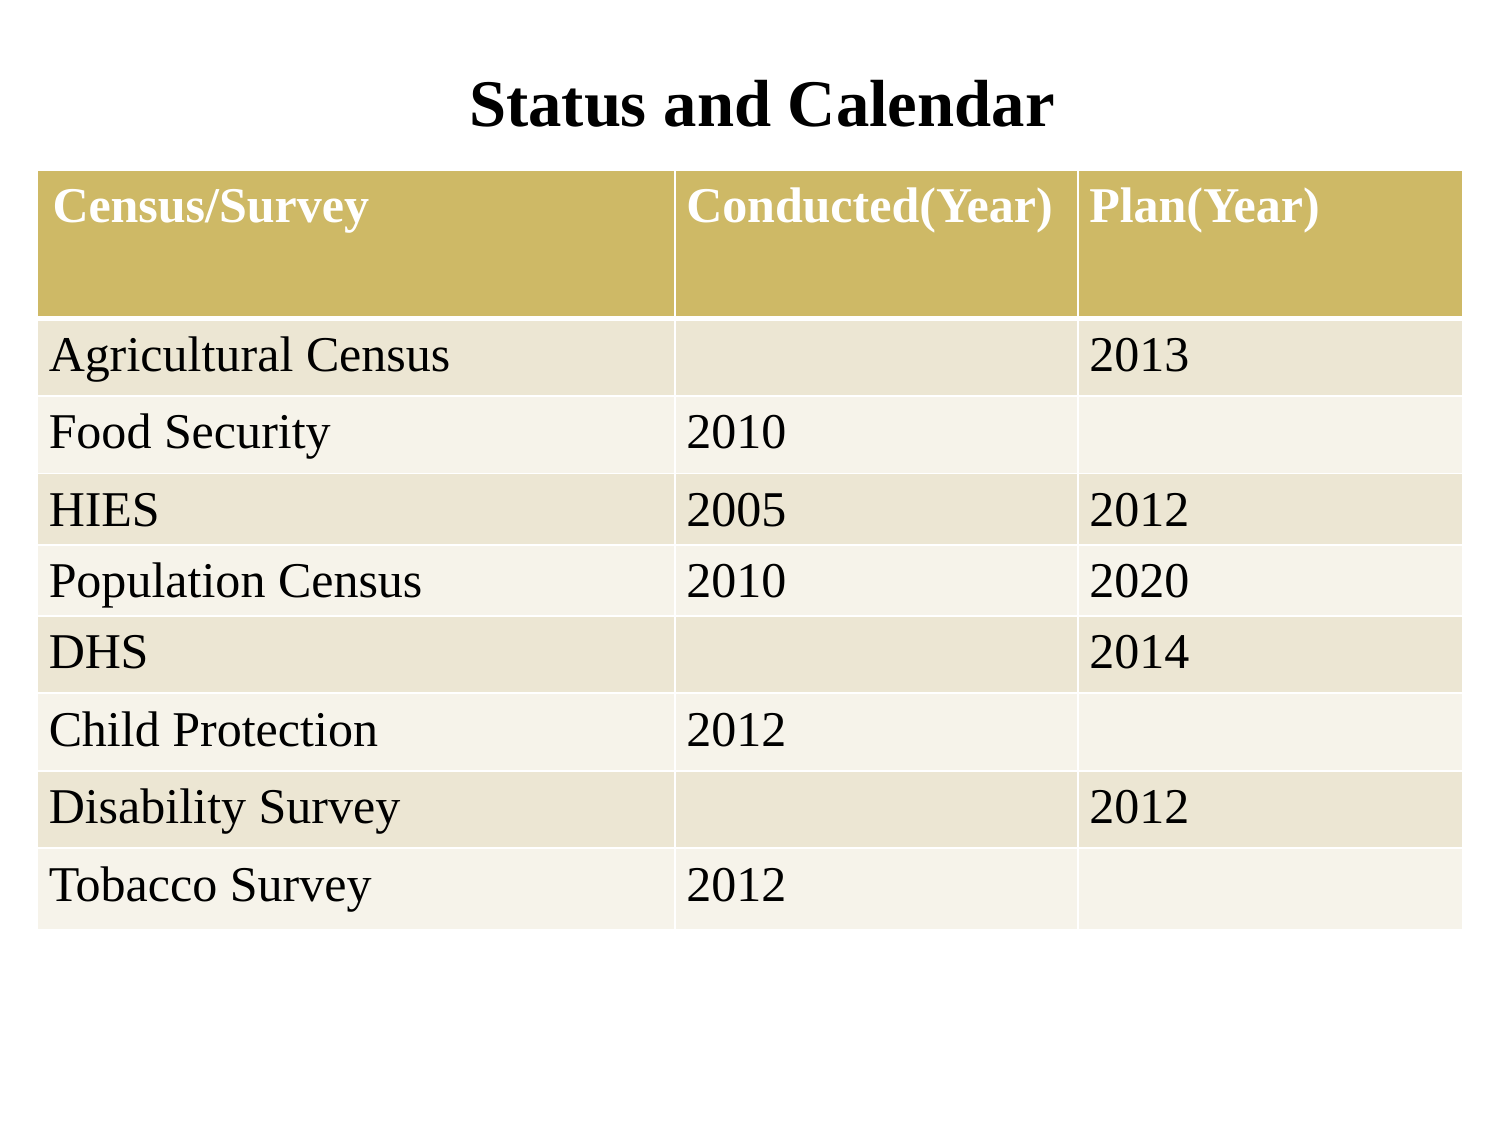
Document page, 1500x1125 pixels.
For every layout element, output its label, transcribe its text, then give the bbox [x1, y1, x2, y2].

table_cell 2012 [1079, 474, 1462, 544]
table_cell [1079, 397, 1462, 473]
table_cell 2012 [676, 694, 1077, 770]
table_cell 2014 [1079, 617, 1462, 692]
title Status and Calendar [24, 50, 1500, 150]
table_cell Population Census [38, 546, 674, 615]
table_cell Disability Survey [38, 772, 674, 847]
table_cell 2013 [1079, 321, 1462, 395]
table_cell 2010 [676, 397, 1077, 473]
table_header Census/Survey [38, 171, 674, 316]
table_cell Tobacco Survey [38, 849, 674, 929]
table_cell [1079, 849, 1462, 929]
table_cell 2012 [676, 849, 1077, 929]
table_cell [1079, 694, 1462, 770]
table_header Plan(Year) [1079, 171, 1462, 316]
table_cell 2010 [676, 546, 1077, 615]
table_cell Agricultural Census [38, 321, 674, 395]
table_cell 2012 [1079, 772, 1462, 847]
table_cell DHS [38, 617, 674, 692]
table_cell [676, 321, 1077, 395]
table_cell 2005 [676, 474, 1077, 544]
table_cell 2020 [1079, 546, 1462, 615]
table_cell [676, 772, 1077, 847]
table_cell [676, 617, 1077, 692]
table_header Conducted(Year) [676, 171, 1077, 316]
table_cell HIES [38, 474, 674, 544]
table_cell Food Security [38, 397, 674, 473]
table_cell Child Protection [38, 694, 674, 770]
